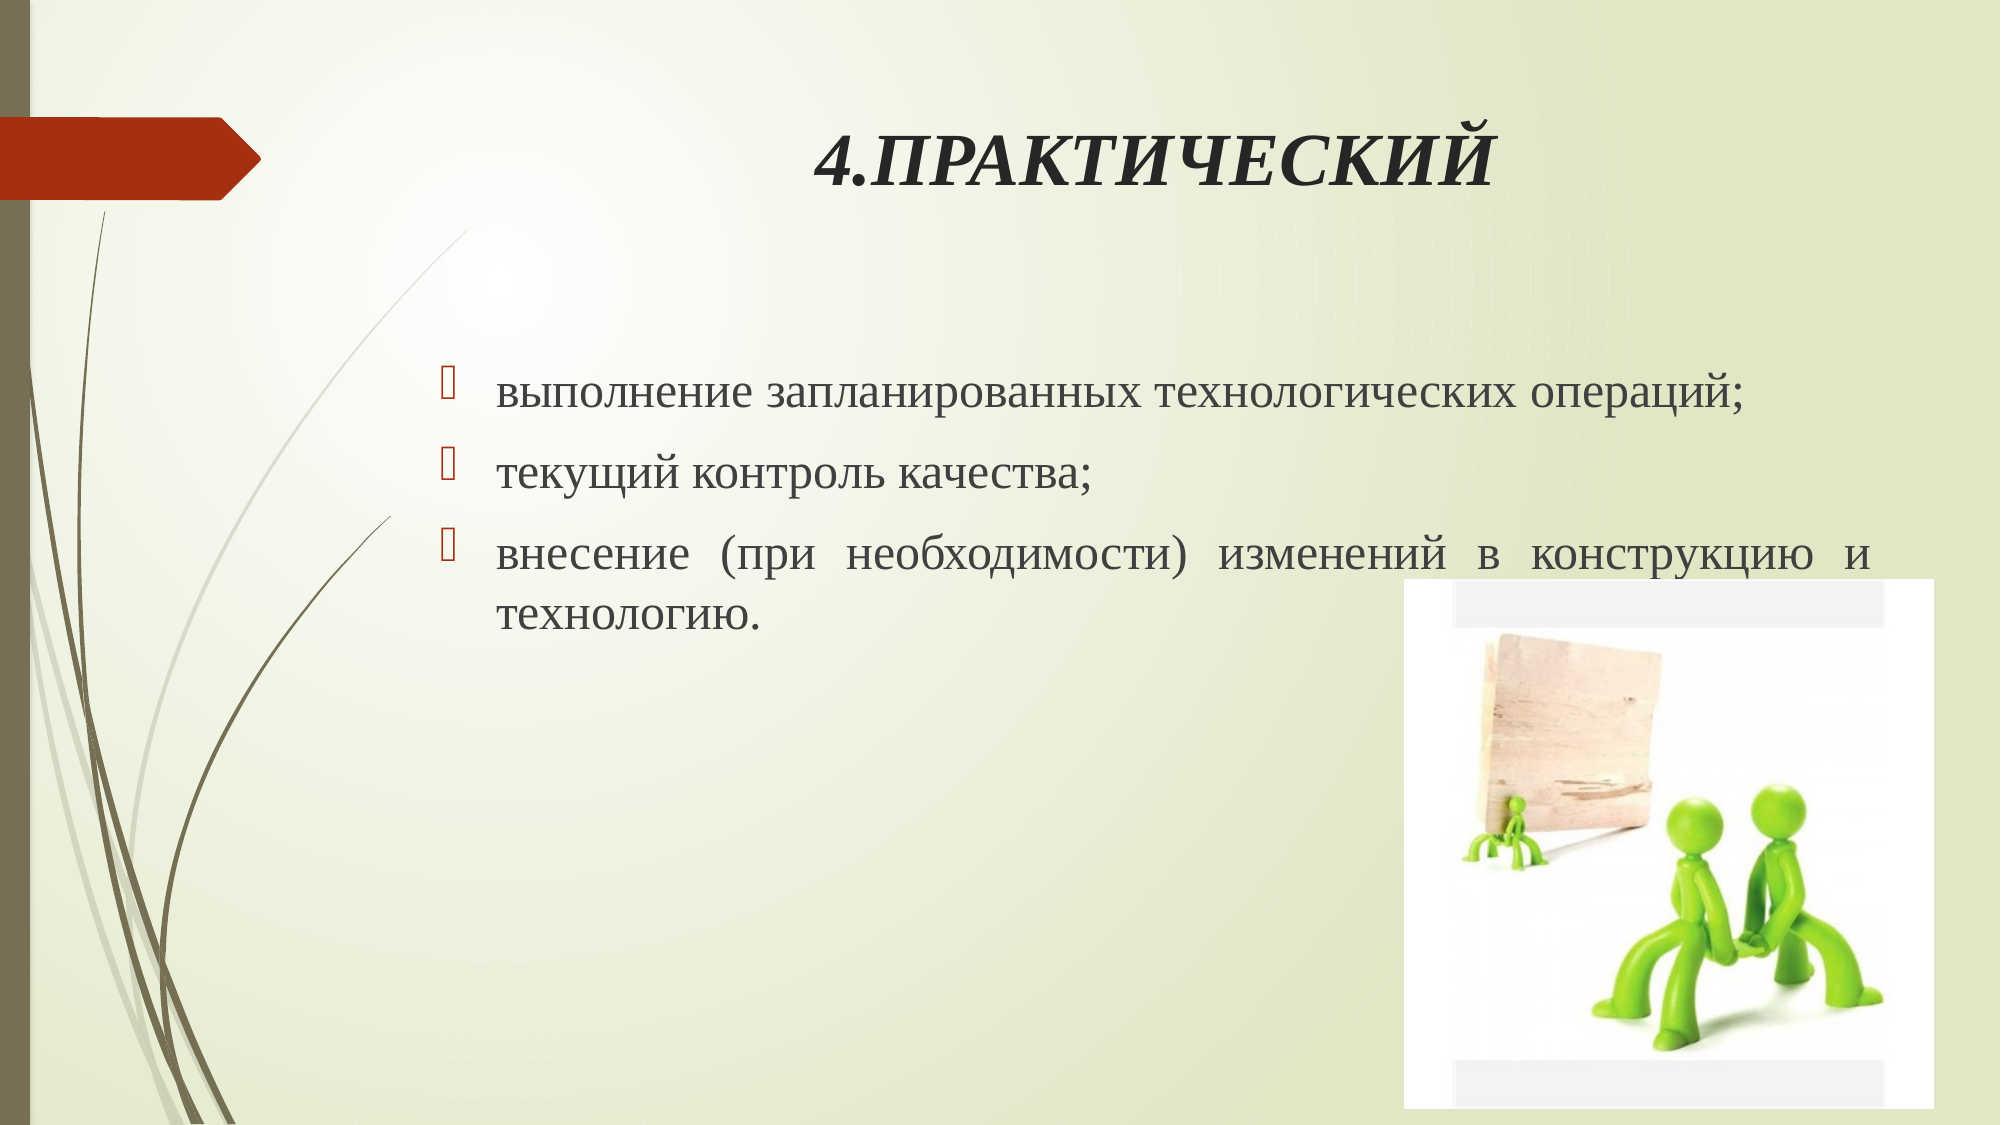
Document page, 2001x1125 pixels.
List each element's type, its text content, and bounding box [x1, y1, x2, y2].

list выполнение запланированных технологических операций; текущий контроль качества; внесение (при необходимости) изменений в конструкцию и технологию. [424, 350, 1888, 970]
picture [1403, 579, 1934, 1109]
title 4.ПРАКТИЧЕСКИЙ [425, 102, 1888, 313]
